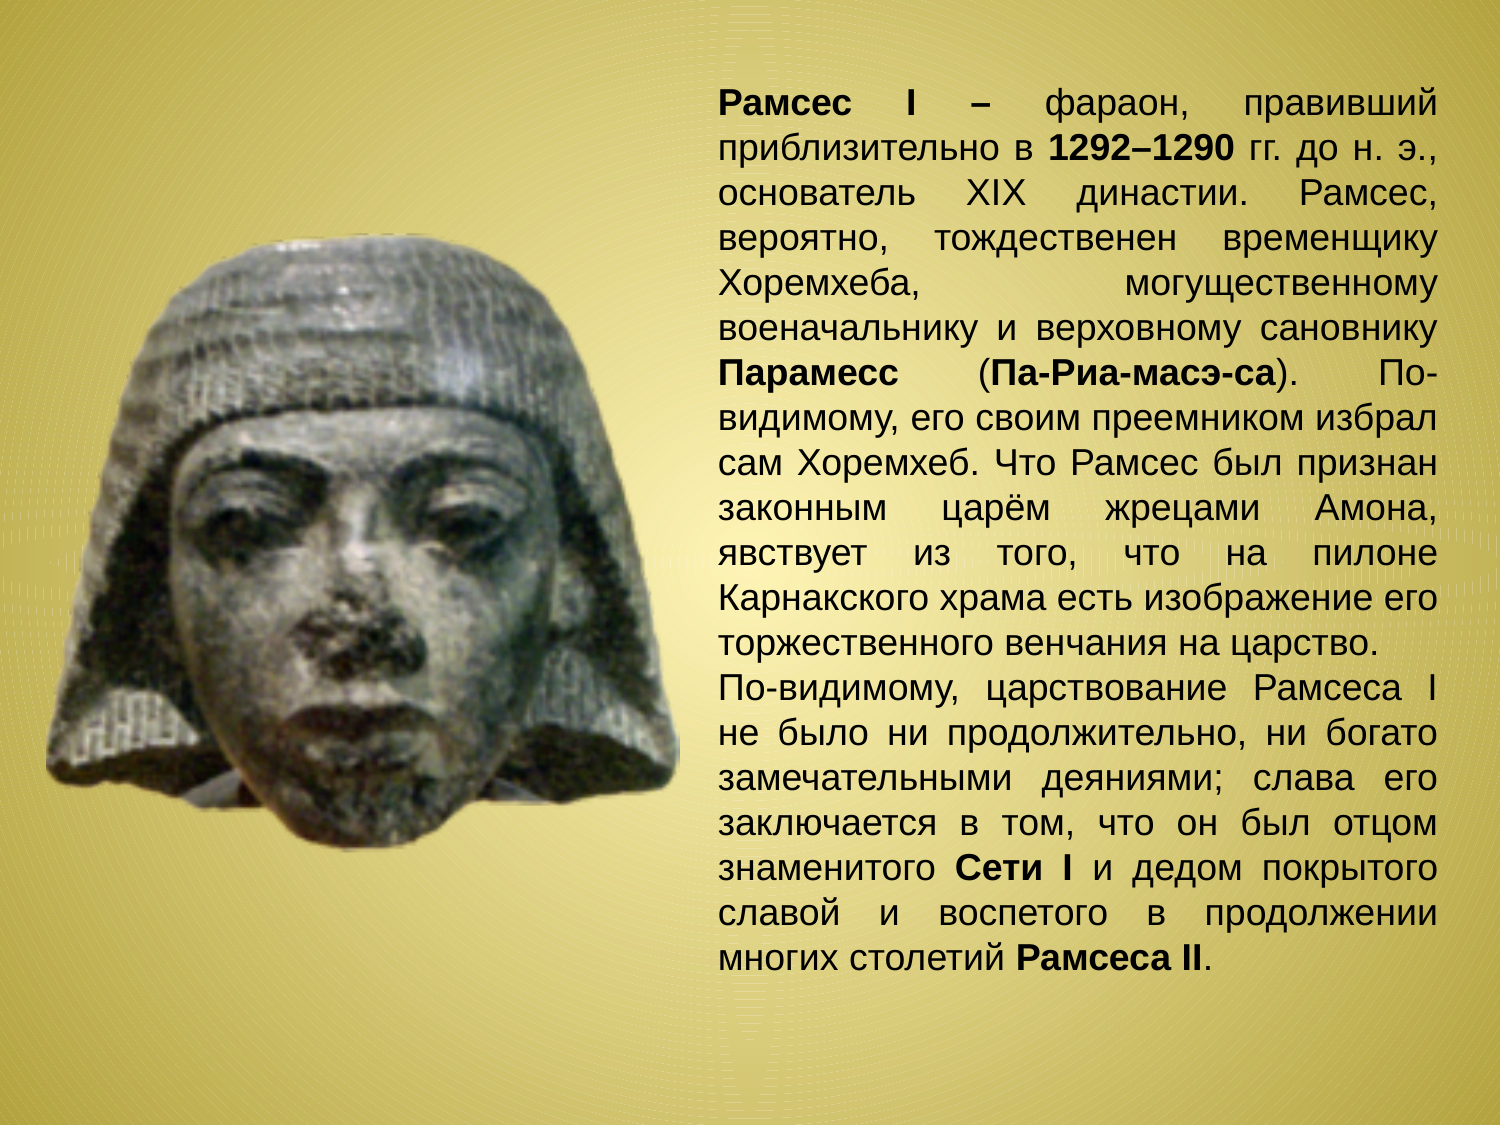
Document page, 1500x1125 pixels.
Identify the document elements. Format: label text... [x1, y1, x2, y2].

text_box Рамсес I – фараон, правивший приблизительно в 1292–1290 гг. до н. э., основатель XIX династии. Рамсес, вероятно, тождественен временщику Хоремхеба, могущественному военачальнику и верховному сановнику Парамесс (Па-Риа-масэ-са). По-видимому, его своим преемником избрал сам Хоремхеб. Что Рамсес был признан законным царём жрецами Амона, явствует из того, что на пилоне Карнакского храма есть изображение его торжественного венчания на царство. По-видимому, царствование Рамсеса I не было ни продолжительно, ни богато замечательными деяниями; слава его заключается в том, что он был отцом знаменитого Сети I и дедом покрытого славой и воспетого в продолжении многих столетий Рамсеса II. [703, 70, 1453, 1030]
picture [46, 222, 680, 856]
